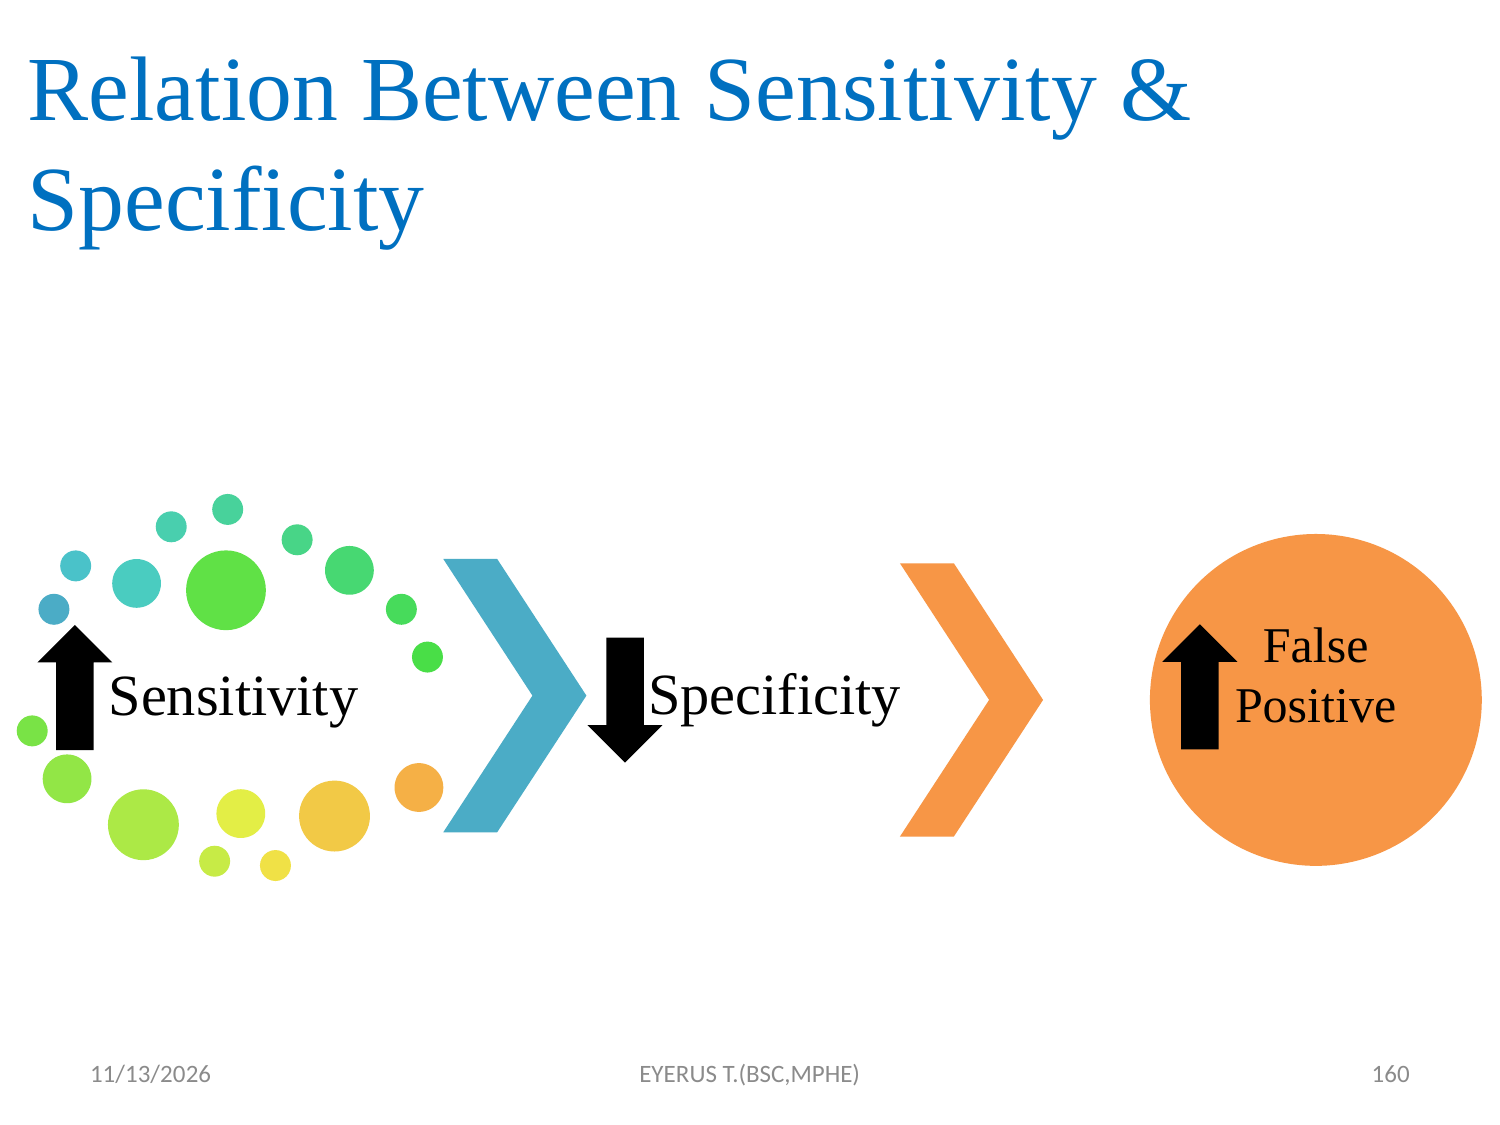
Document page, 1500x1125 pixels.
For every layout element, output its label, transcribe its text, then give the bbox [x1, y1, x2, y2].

title Relation Between Sensitivity & Specificity [12, 45, 1488, 233]
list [12, 262, 1488, 1113]
